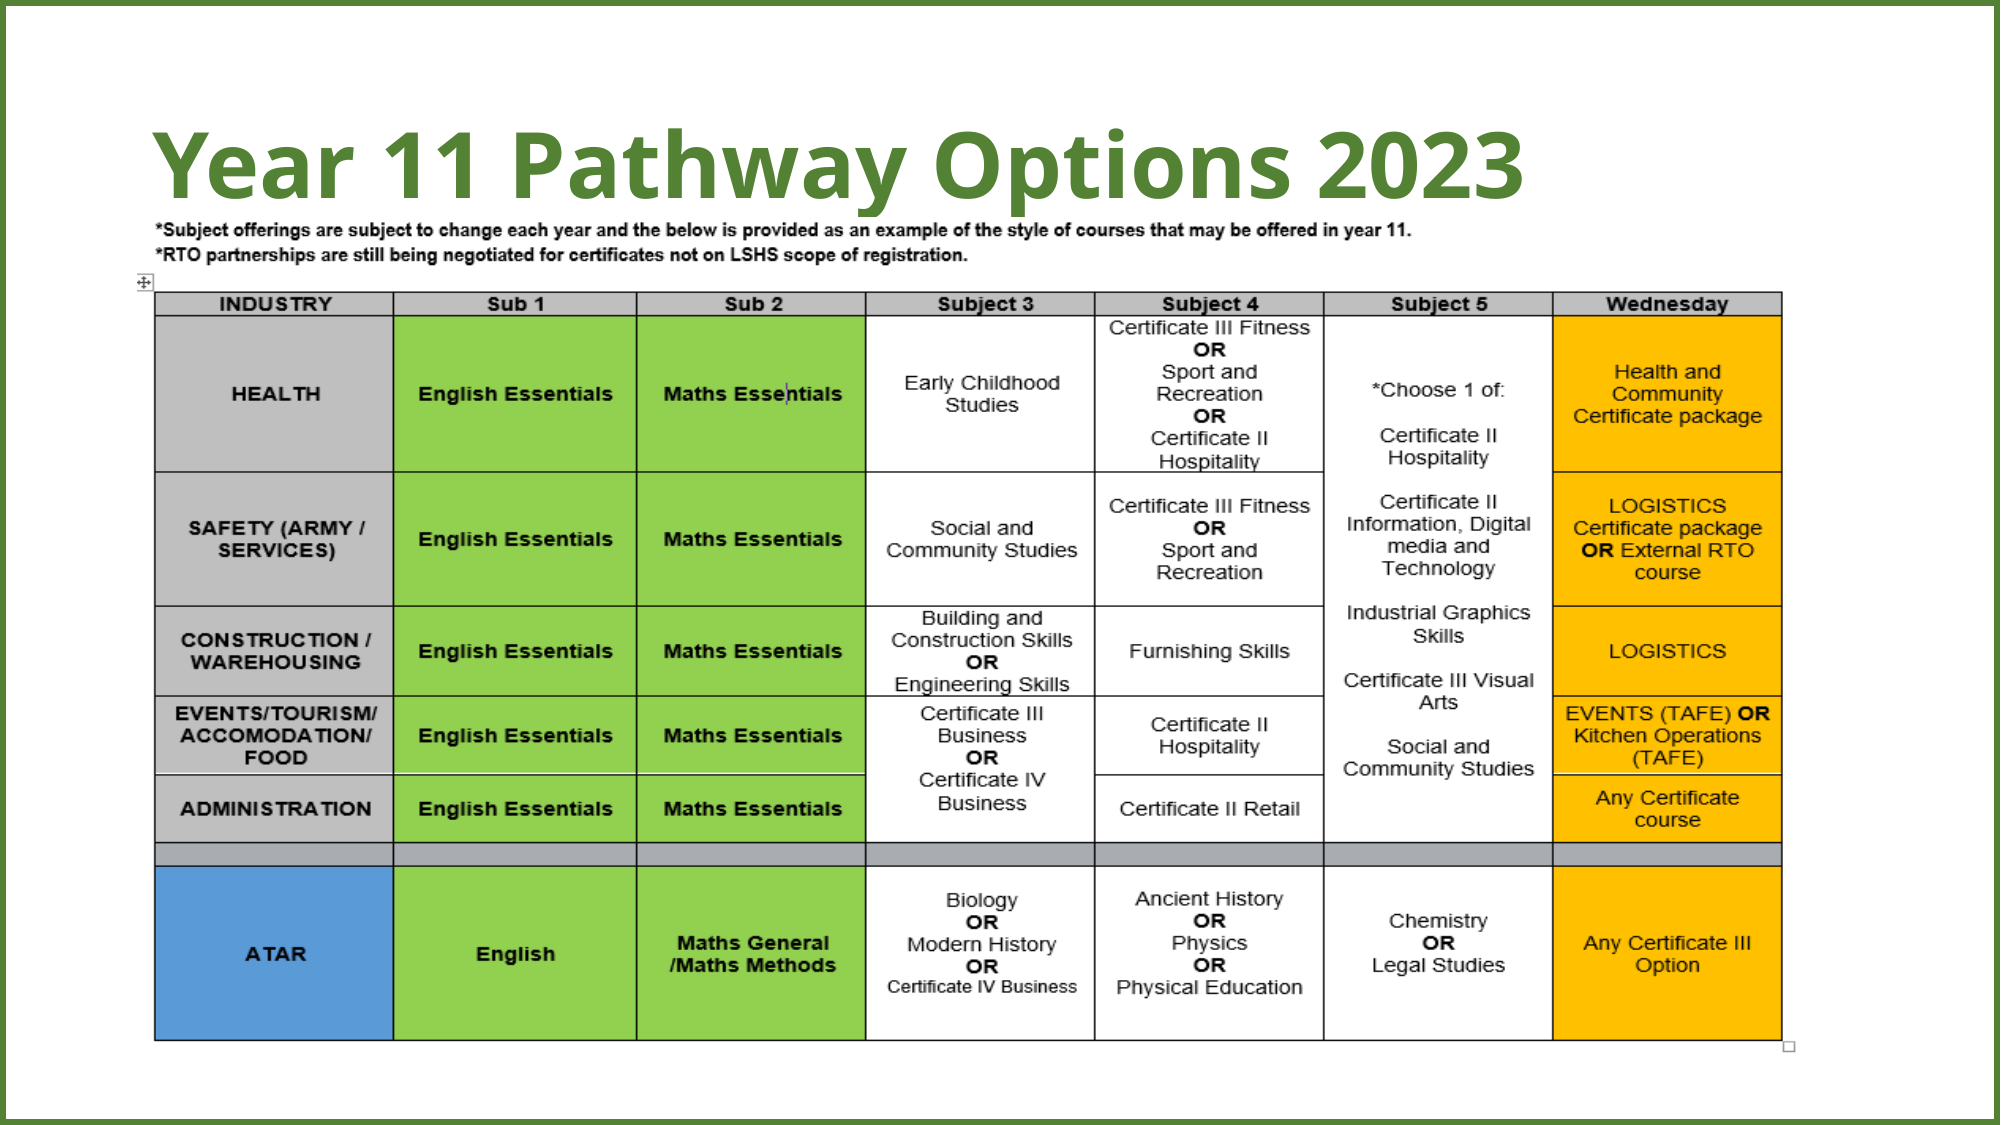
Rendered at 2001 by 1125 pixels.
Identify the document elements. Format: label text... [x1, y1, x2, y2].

table_header [6, 6, 1994, 1119]
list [137, 217, 1813, 1080]
title Year 11 Pathway Options 2023 [137, 59, 1863, 278]
